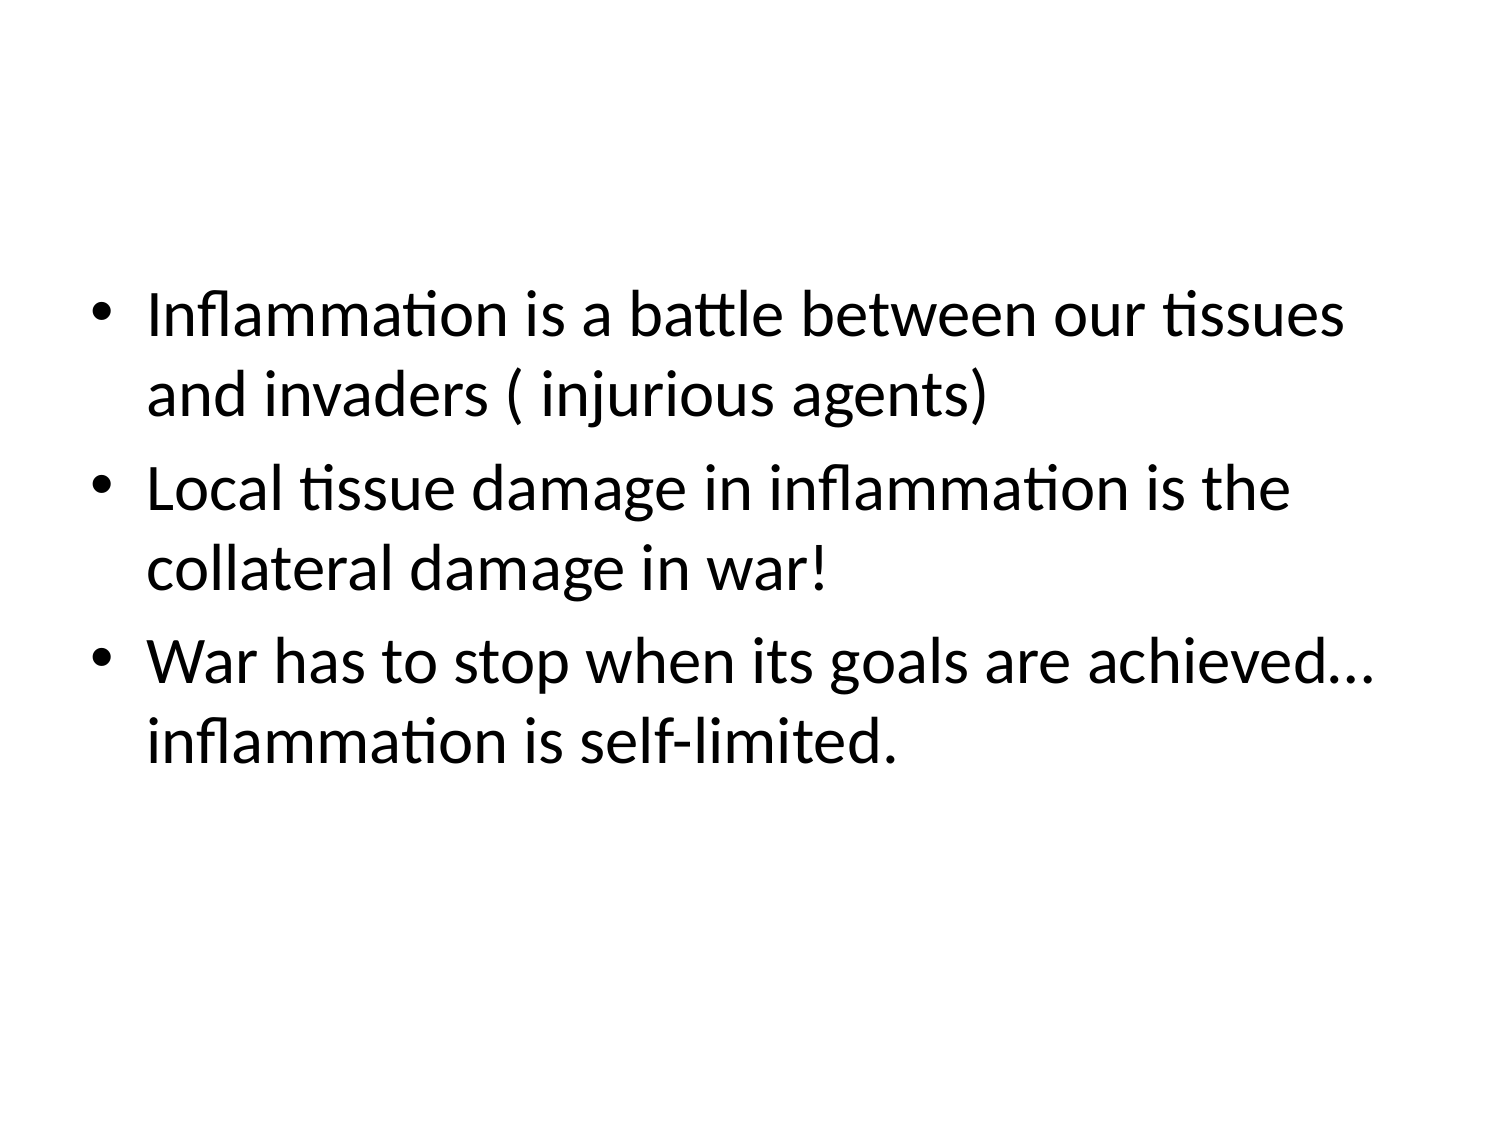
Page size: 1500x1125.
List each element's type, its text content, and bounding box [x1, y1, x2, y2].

list Inflammation is a battle between our tissues and invaders ( injurious agents) Local tissue damage in inflammation is the collateral damage in war! War has to stop when its goals are achieved… inflammation is self-limited. [75, 262, 1425, 1005]
